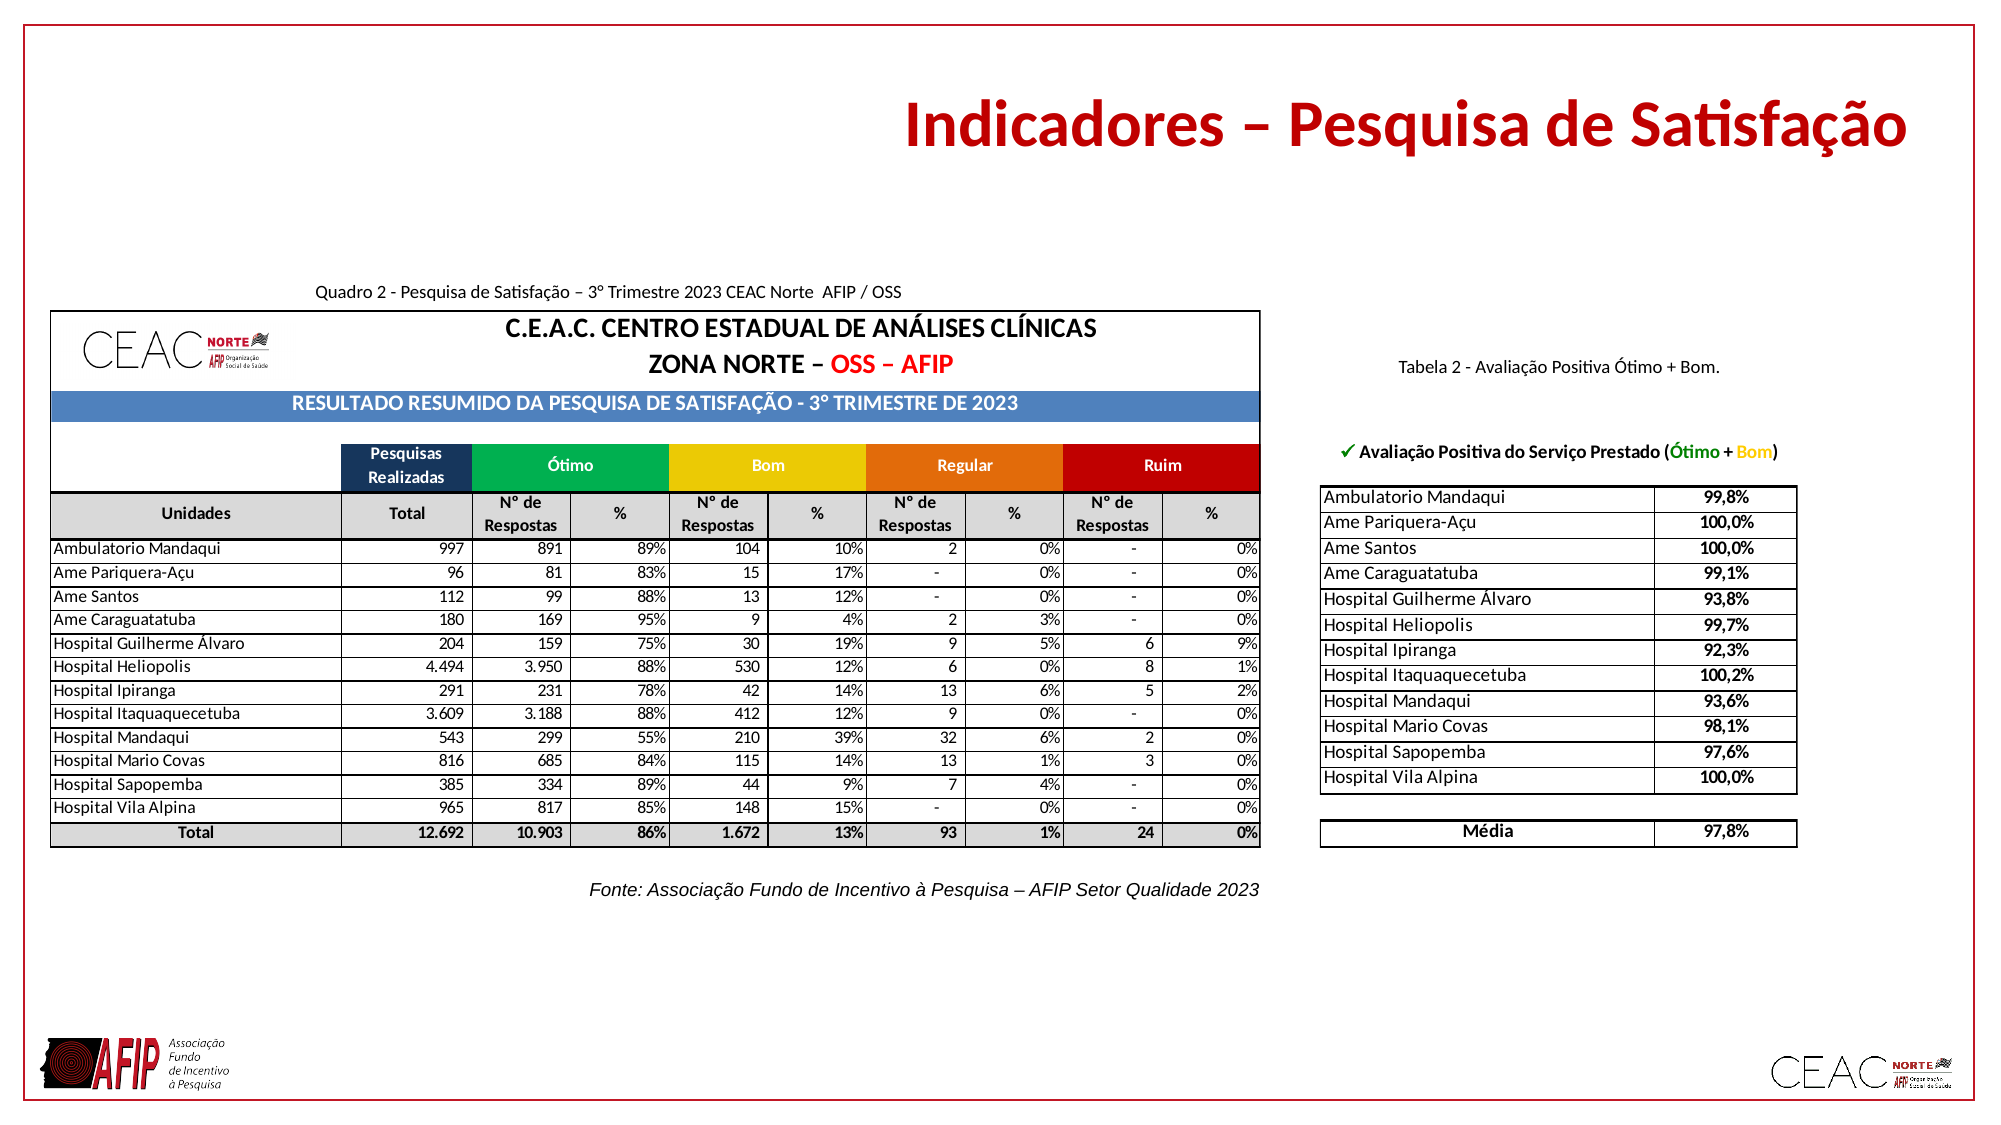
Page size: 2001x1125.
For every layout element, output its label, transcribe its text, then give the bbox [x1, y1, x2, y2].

text_box Quadro 2 - Pesquisa de Satisfação – 3° Trimestre 2023 CEAC Norte AFIP / OSS [94, 272, 1122, 310]
picture [1319, 424, 1799, 849]
picture [50, 310, 1262, 849]
text_box [23, 24, 1975, 1101]
text_box Fonte: Associação Fundo de Incentivo à Pesquisa – AFIP Setor Qualidade 2023 [574, 858, 1295, 908]
text_box Tabela 2 - Avaliação Positiva Ótimo + Bom. [1304, 347, 1815, 385]
